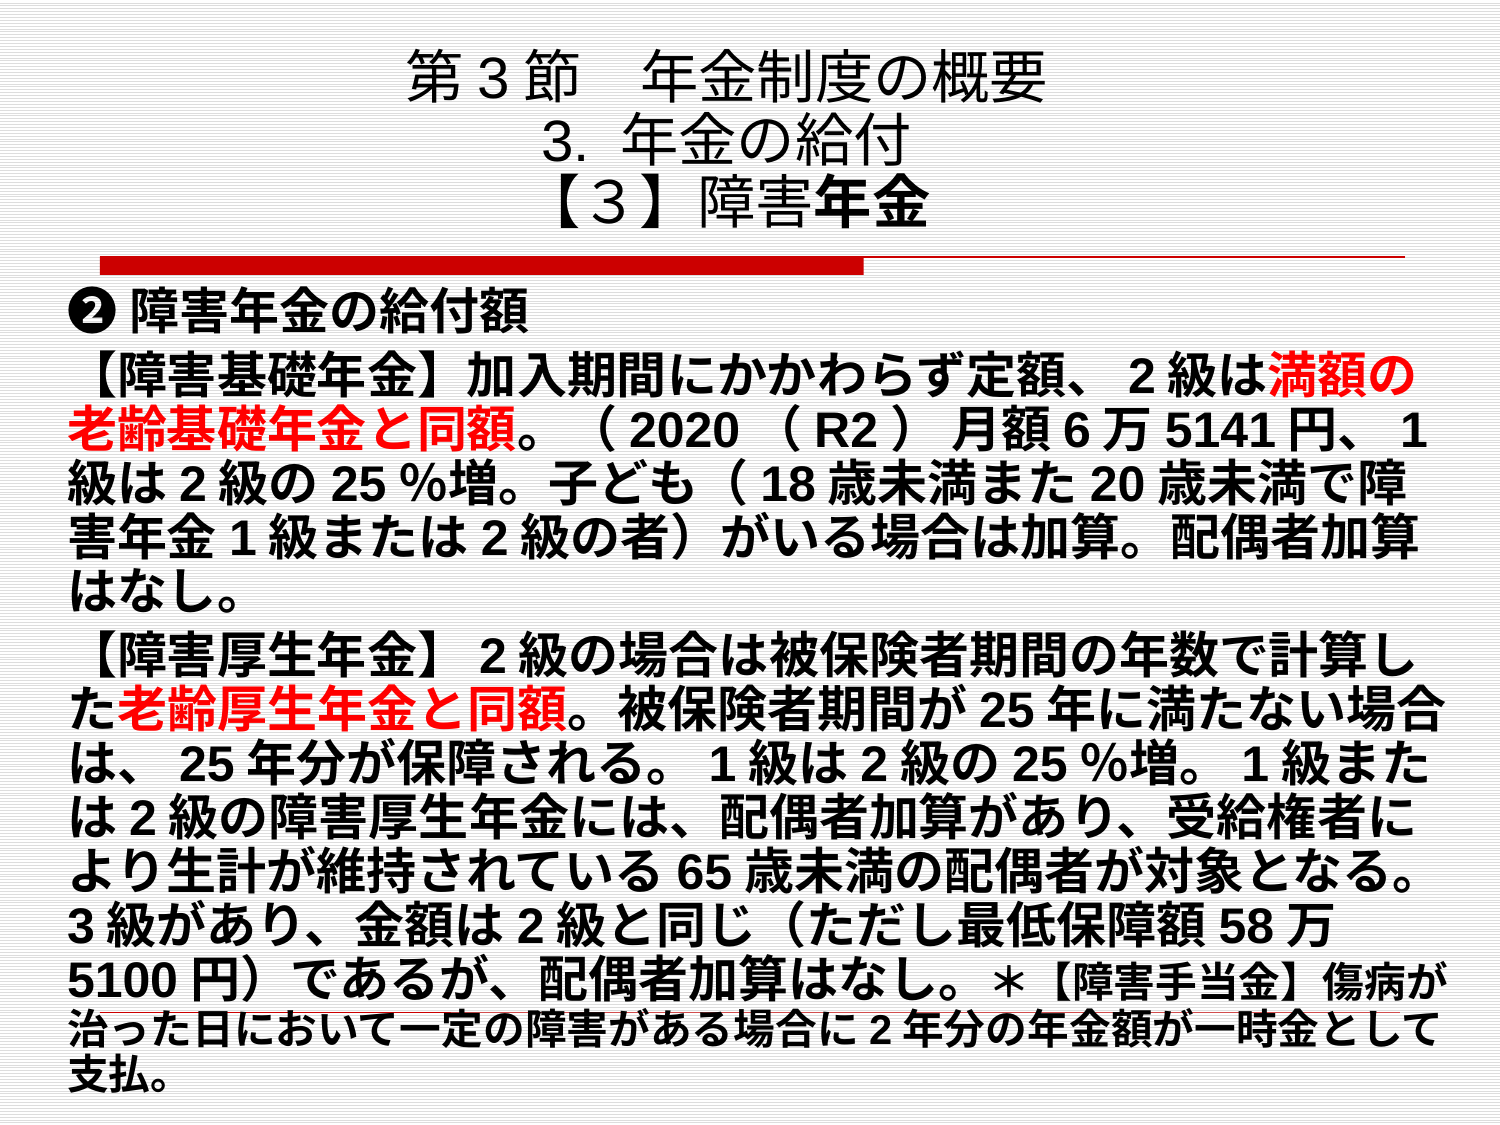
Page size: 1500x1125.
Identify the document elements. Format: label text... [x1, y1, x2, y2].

list ❷障害年金の給付額 【障害基礎年金】加入期間にかかわらず定額、2級は満額の老齢基礎年金と同額。（2020（R2） 月額6万5141円、1級は2級の25％増。子ども（18歳未満また20歳未満で障害年金1級または2級の者）がいる場合は加算。配偶者加算はなし。 【障害厚生年金】2級の場合は被保険者期間の年数で計算した老齢厚生年金と同額。被保険者期間が25年に満たない場合は、25年分が保障される。1級は2級の25％増。1級または2級の障害厚生年金には、配偶者加算があり、受給権者により生計が維持されている65歳未満の配偶者が対象となる。3級があり、金額は2級と同じ（ただし最低保障額58万5100円）であるが、配偶者加算はなし。＊【障害手当金】傷病が治った日において一定の障害がある場合に2年分の年金額が一時金として支払。 [51, 278, 1471, 988]
title 第3節 年金制度の概要 3. 年金の給付 【３】障害年金 [94, 77, 1359, 269]
